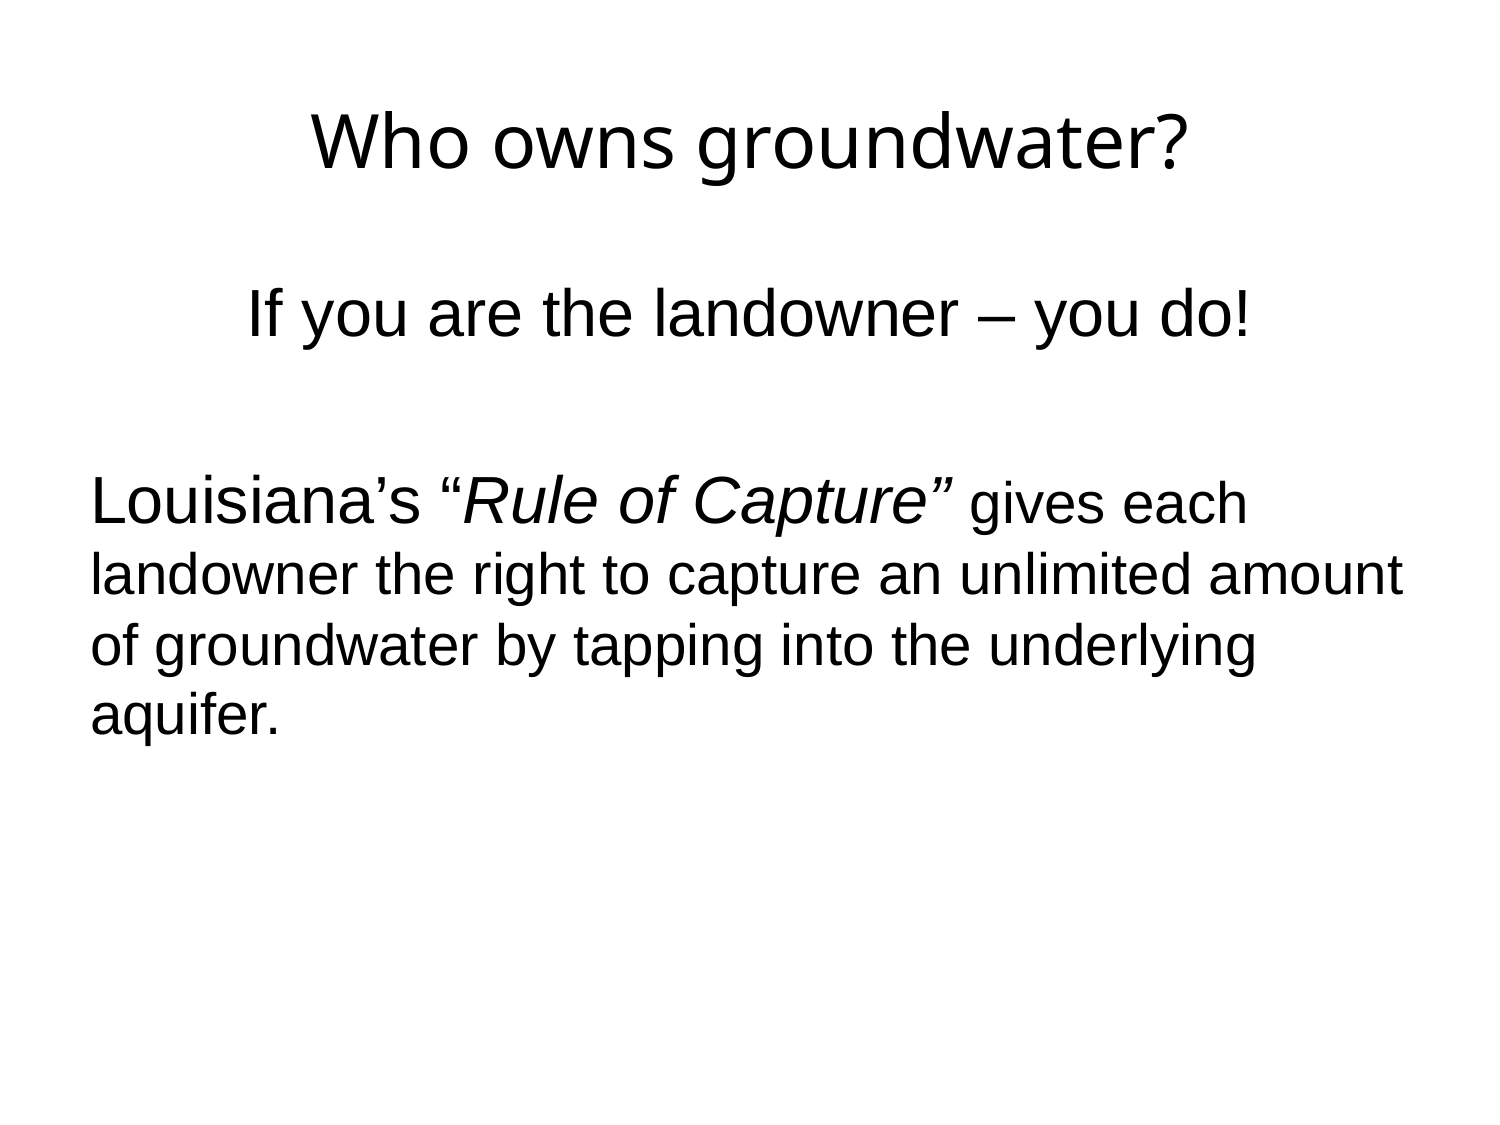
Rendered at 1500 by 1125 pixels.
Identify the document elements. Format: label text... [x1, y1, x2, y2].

list If you are the landowner – you do! Louisiana’s “Rule of Capture” gives each landowner the right to capture an unlimited amount of groundwater by tapping into the underlying aquifer. [75, 262, 1425, 1005]
title Who owns groundwater? [75, 45, 1425, 233]
